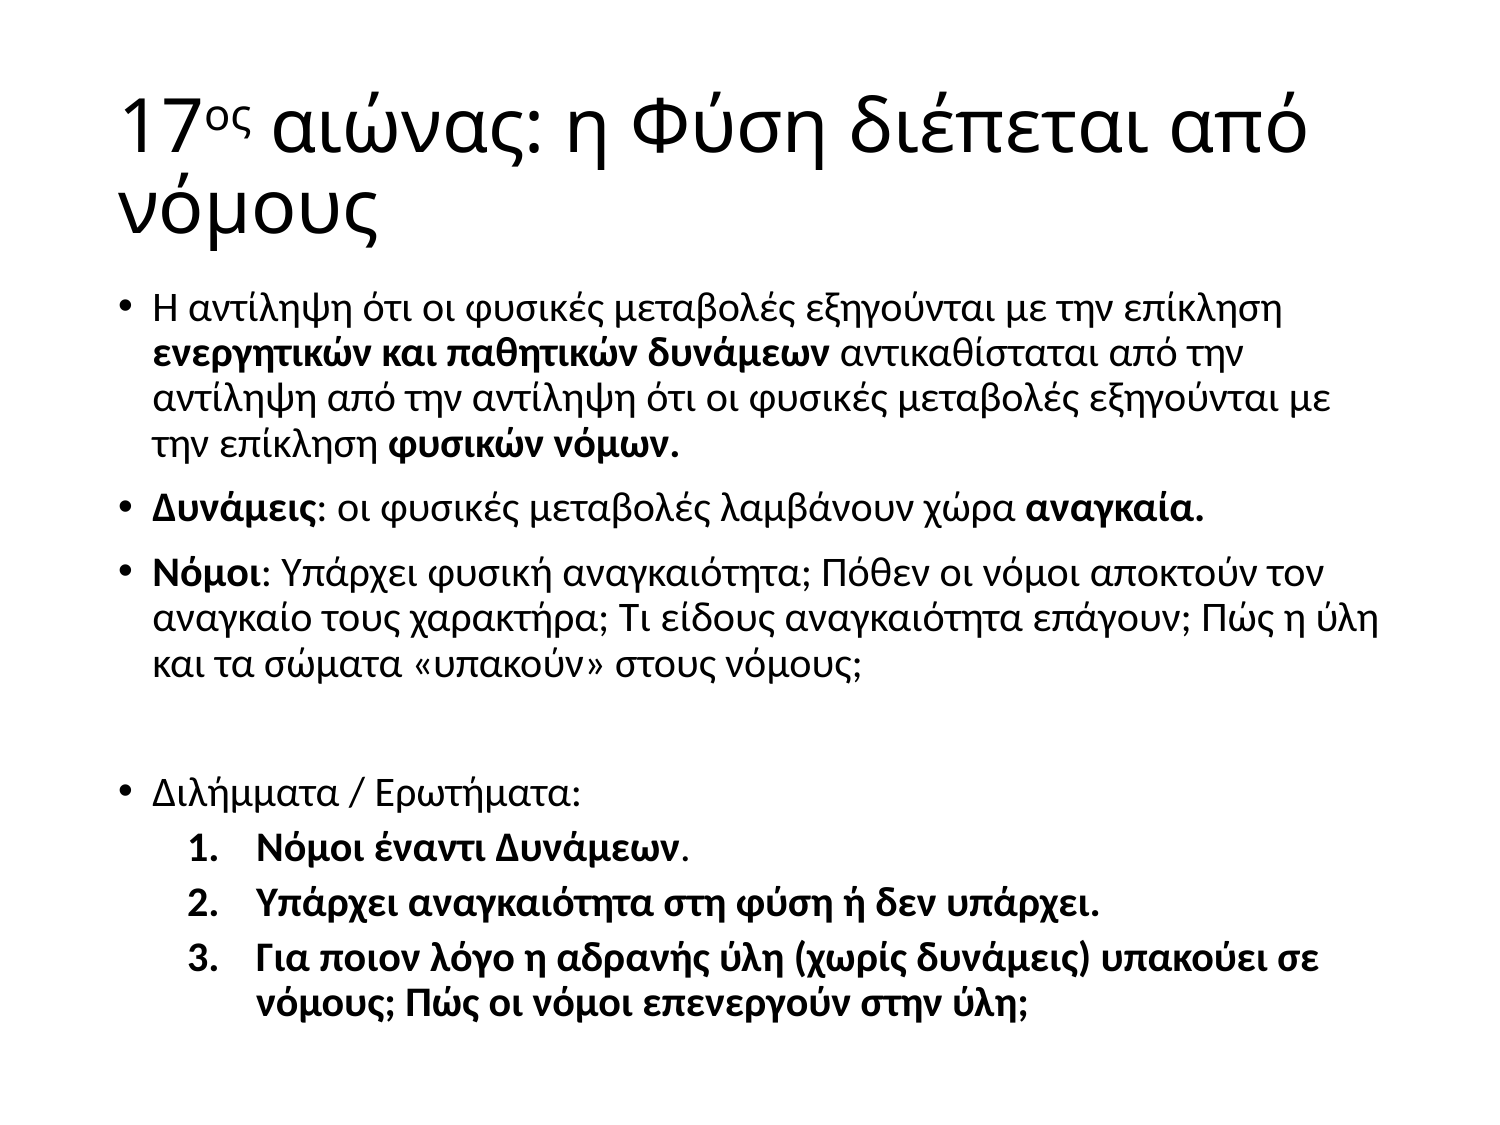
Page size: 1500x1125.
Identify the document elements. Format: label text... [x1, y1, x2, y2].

title 17ος αιώνας: η Φύση διέπεται από νόμους [103, 59, 1397, 277]
list Η αντίληψη ότι οι φυσικές μεταβολές εξηγούνται με την επίκληση ενεργητικών και παθητικών δυνάμεων αντικαθίσταται από την αντίληψη από την αντίληψη ότι οι φυσικές μεταβολές εξηγούνται με την επίκληση φυσικών νόμων. Δυνάμεις: οι φυσικές μεταβολές λαμβάνουν χώρα αναγκαία. Νόμοι: Υπάρχει φυσική αναγκαιότητα; Πόθεν οι νόμοι αποκτούν τον αναγκαίο τους χαρακτήρα; Τι είδους αναγκαιότητα επάγουν; Πώς η ύλη και τα σώματα «υπακούν» στους νόμους; Διλήμματα / Ερωτήματα: Νόμοι έναντι Δυνάμεων. Υπάρχει αναγκαιότητα στη φύση ή δεν υπάρχει. Για ποιον λόγο η αδρανής ύλη (χωρίς δυνάμεις) υπακούει σε νόμους; Πώς οι νόμοι επενεργούν στην ύλη; [103, 277, 1397, 1041]
